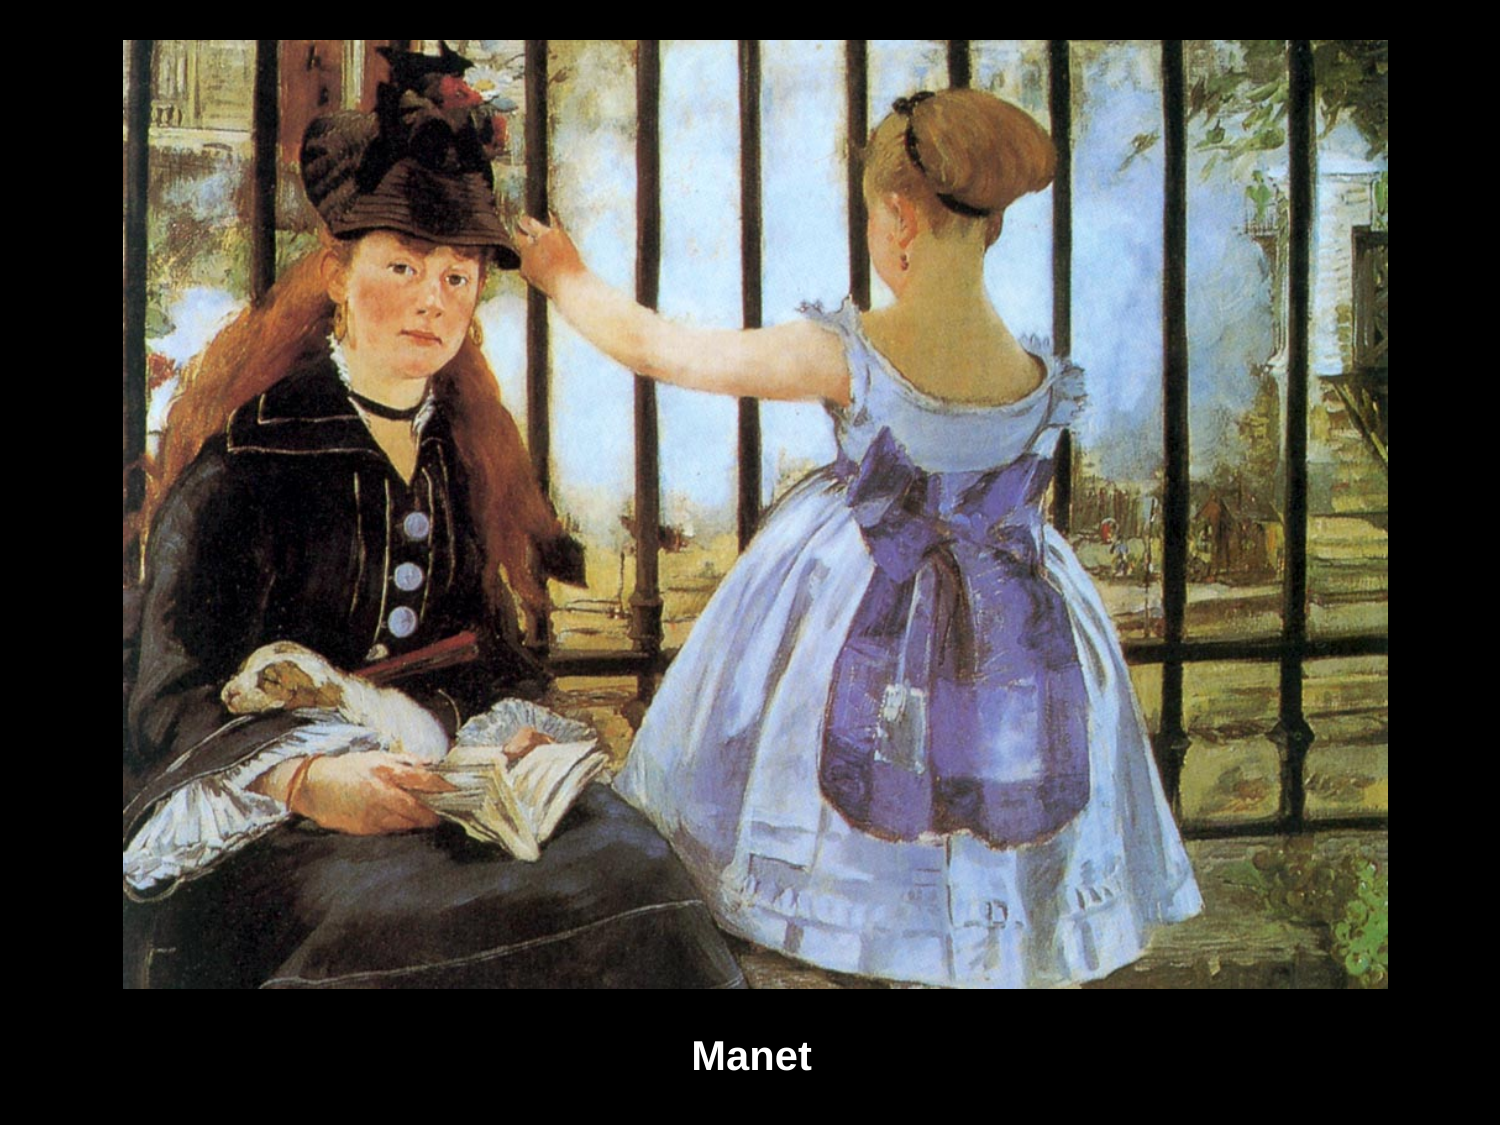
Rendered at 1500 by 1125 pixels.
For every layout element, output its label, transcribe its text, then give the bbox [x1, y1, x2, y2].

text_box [123, 40, 1388, 989]
title Manet [76, 1032, 1427, 1125]
